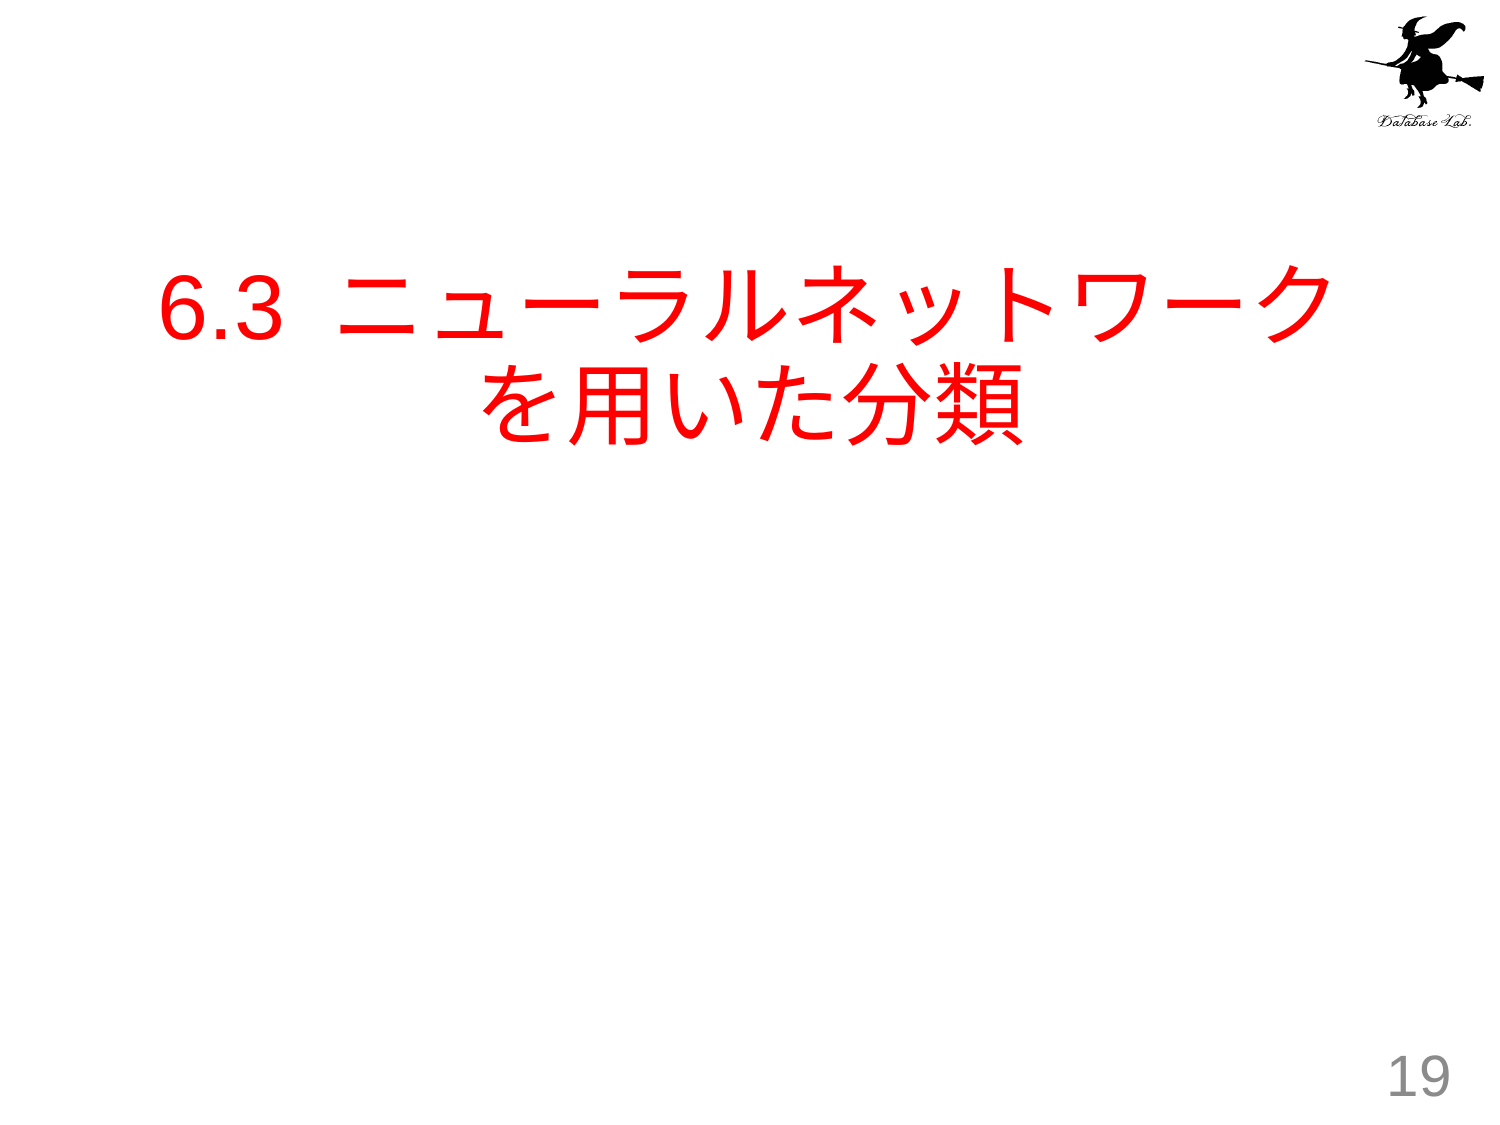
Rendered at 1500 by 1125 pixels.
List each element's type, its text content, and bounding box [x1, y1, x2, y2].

slide_number 19 [1129, 1042, 1467, 1103]
picture [1362, 14, 1486, 130]
title 6.3 ニューラルネットワークを用いた分類 [112, 184, 1388, 576]
